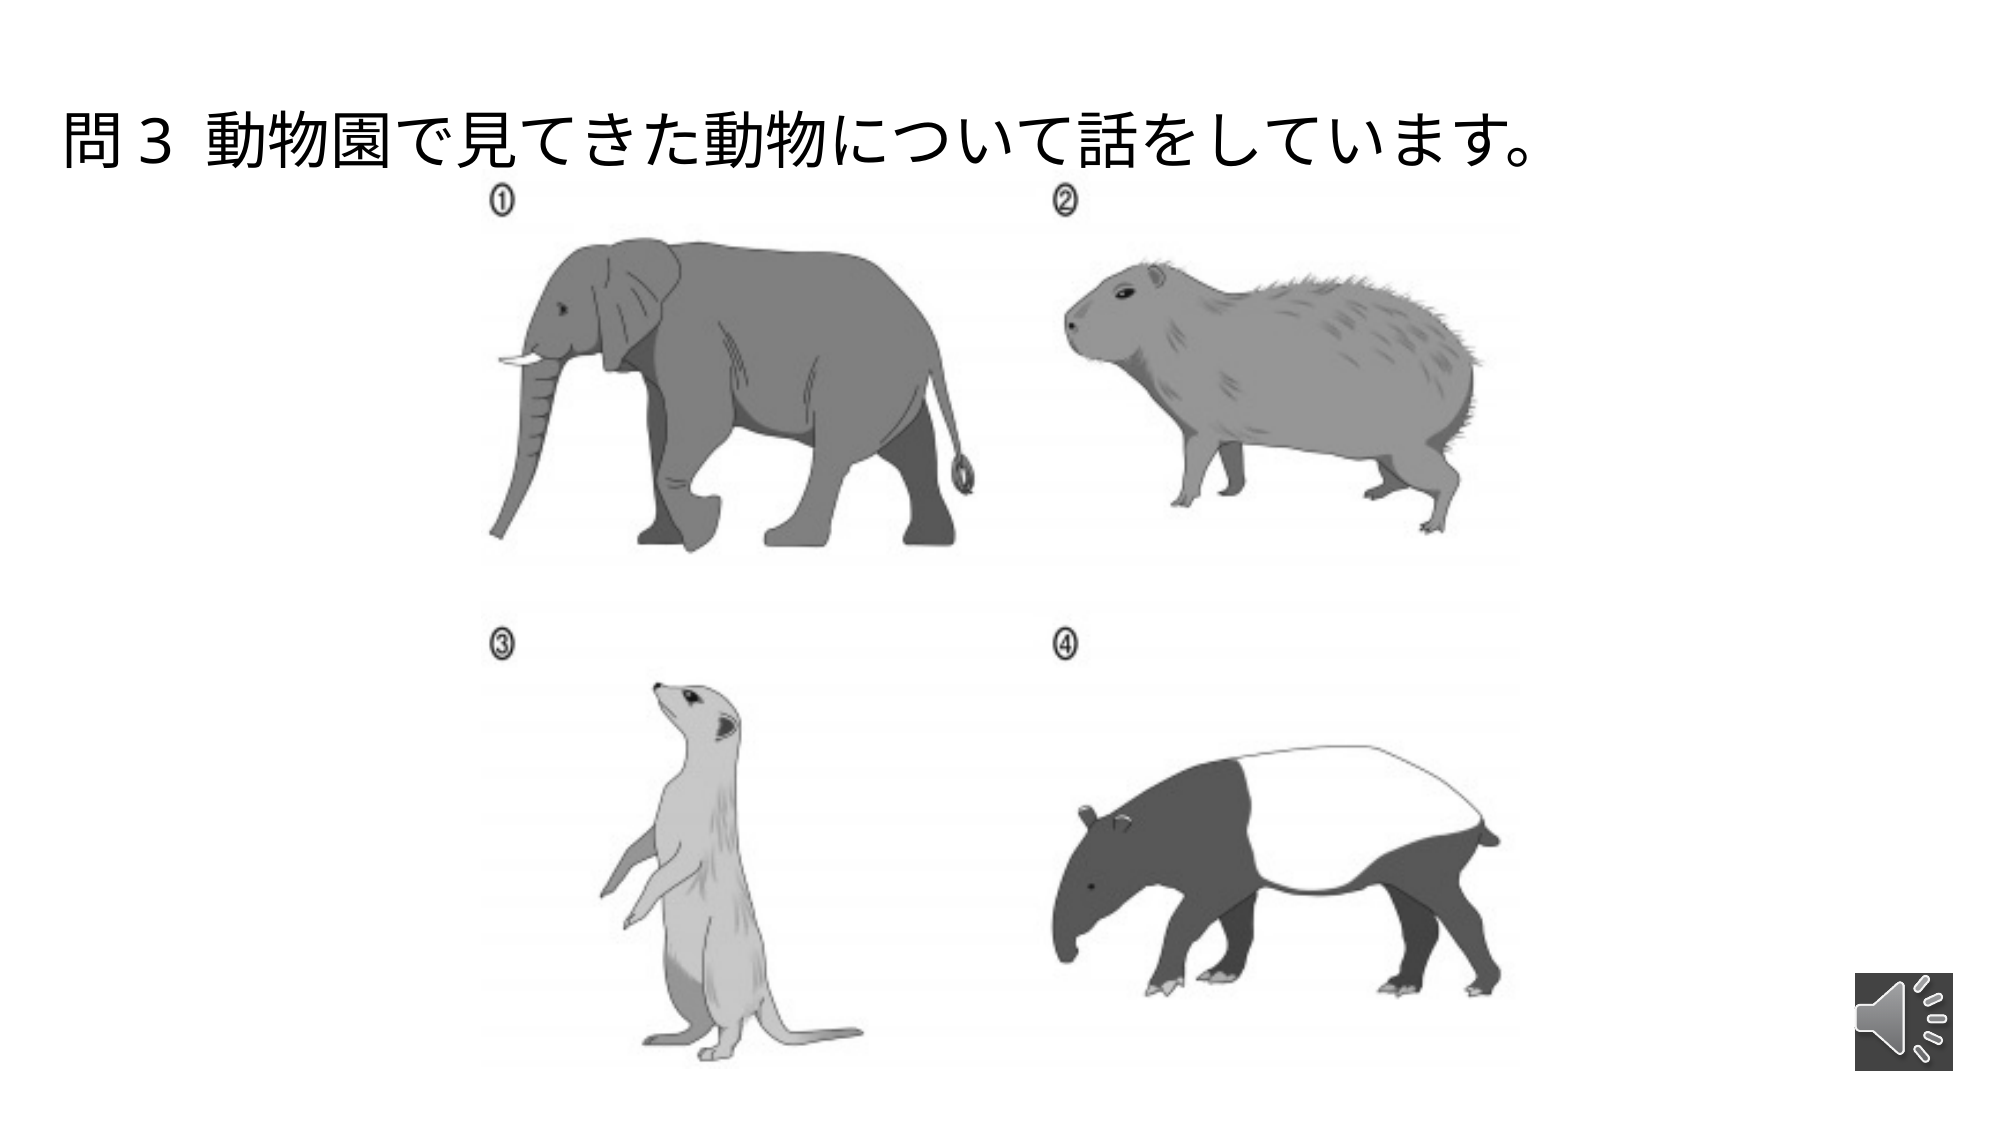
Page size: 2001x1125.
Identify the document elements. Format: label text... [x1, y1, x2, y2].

picture [1853, 971, 1954, 1072]
list 問3 動物園で見てきた動物について話をしています。 [46, 56, 1954, 1065]
picture [480, 169, 1520, 1069]
